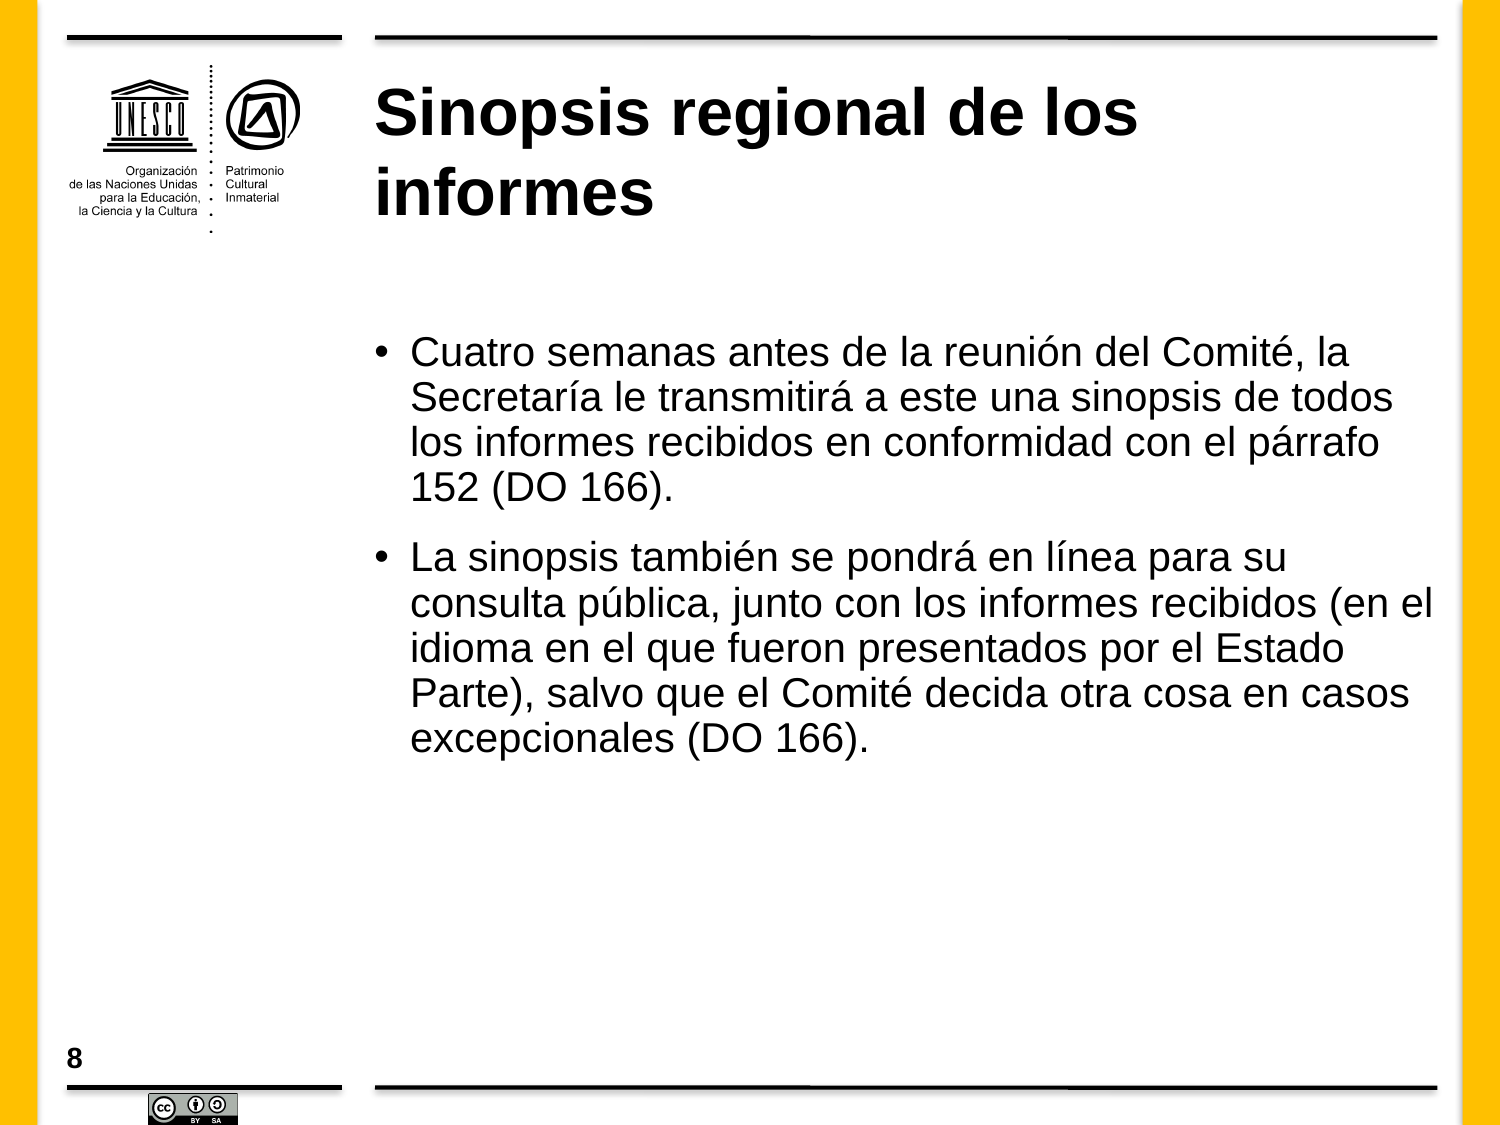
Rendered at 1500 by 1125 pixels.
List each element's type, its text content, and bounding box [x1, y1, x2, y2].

picture [69, 65, 300, 233]
list Cuatro semanas antes de la reunión del Comité, la Secretaría le transmitirá a este una sinopsis de todos los informes recibidos en conformidad con el párrafo 152 (DO 166). La sinopsis también se pondrá en línea para su consulta pública, junto con los informes recibidos (en el idioma en el que fueron presentados por el Estado Parte), salvo que el Comité decida otra cosa en casos excepcionales (DO 166). [374, 330, 1438, 787]
picture [148, 1093, 238, 1125]
title Sinopsis regional de los informes [374, 68, 1438, 150]
